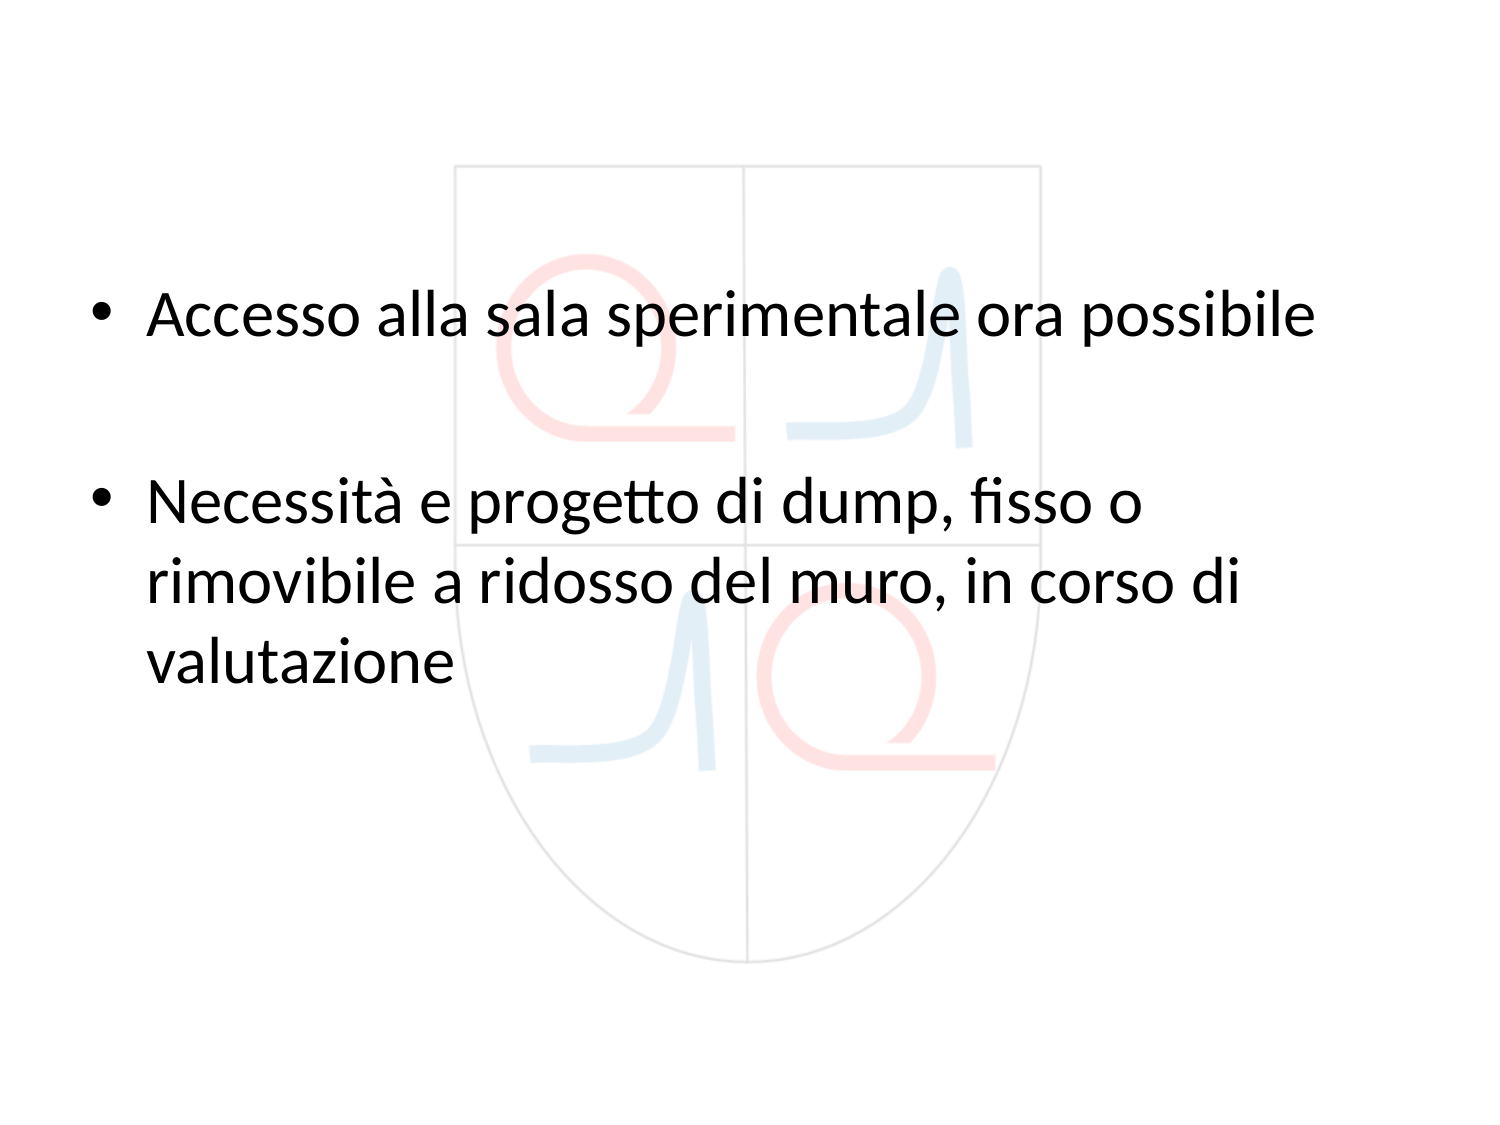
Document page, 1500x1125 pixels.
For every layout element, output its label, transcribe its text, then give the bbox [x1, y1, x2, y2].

list Accesso alla sala sperimentale ora possibile Necessità e progetto di dump, fisso o rimovibile a ridosso del muro, in corso di valutazione [75, 262, 1425, 1005]
